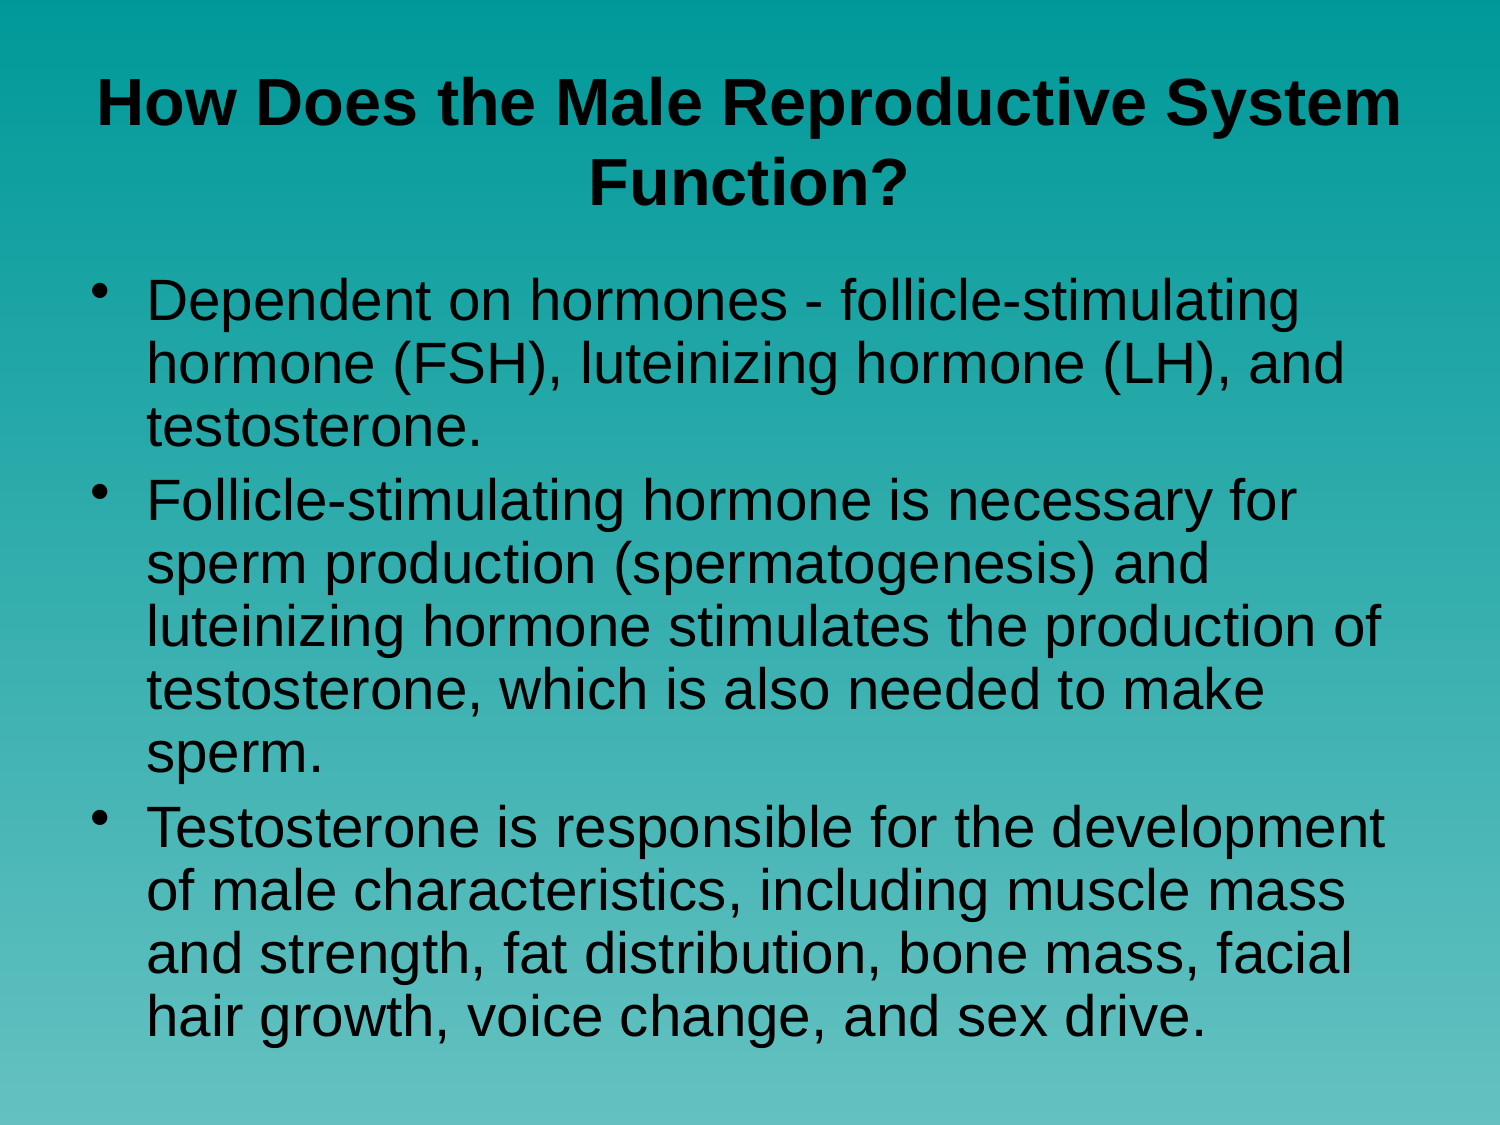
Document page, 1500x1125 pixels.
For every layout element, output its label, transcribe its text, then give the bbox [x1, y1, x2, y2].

title How Does the Male Reproductive System Function? [75, 45, 1425, 233]
list Dependent on hormones - follicle-stimulating hormone (FSH), luteinizing hormone (LH), and testosterone. Follicle-stimulating hormone is necessary for sperm production (spermatogenesis) and luteinizing hormone stimulates the production of testosterone, which is also needed to make sperm. Testosterone is responsible for the development of male characteristics, including muscle mass and strength, fat distribution, bone mass, facial hair growth, voice change, and sex drive. [75, 262, 1425, 1071]
